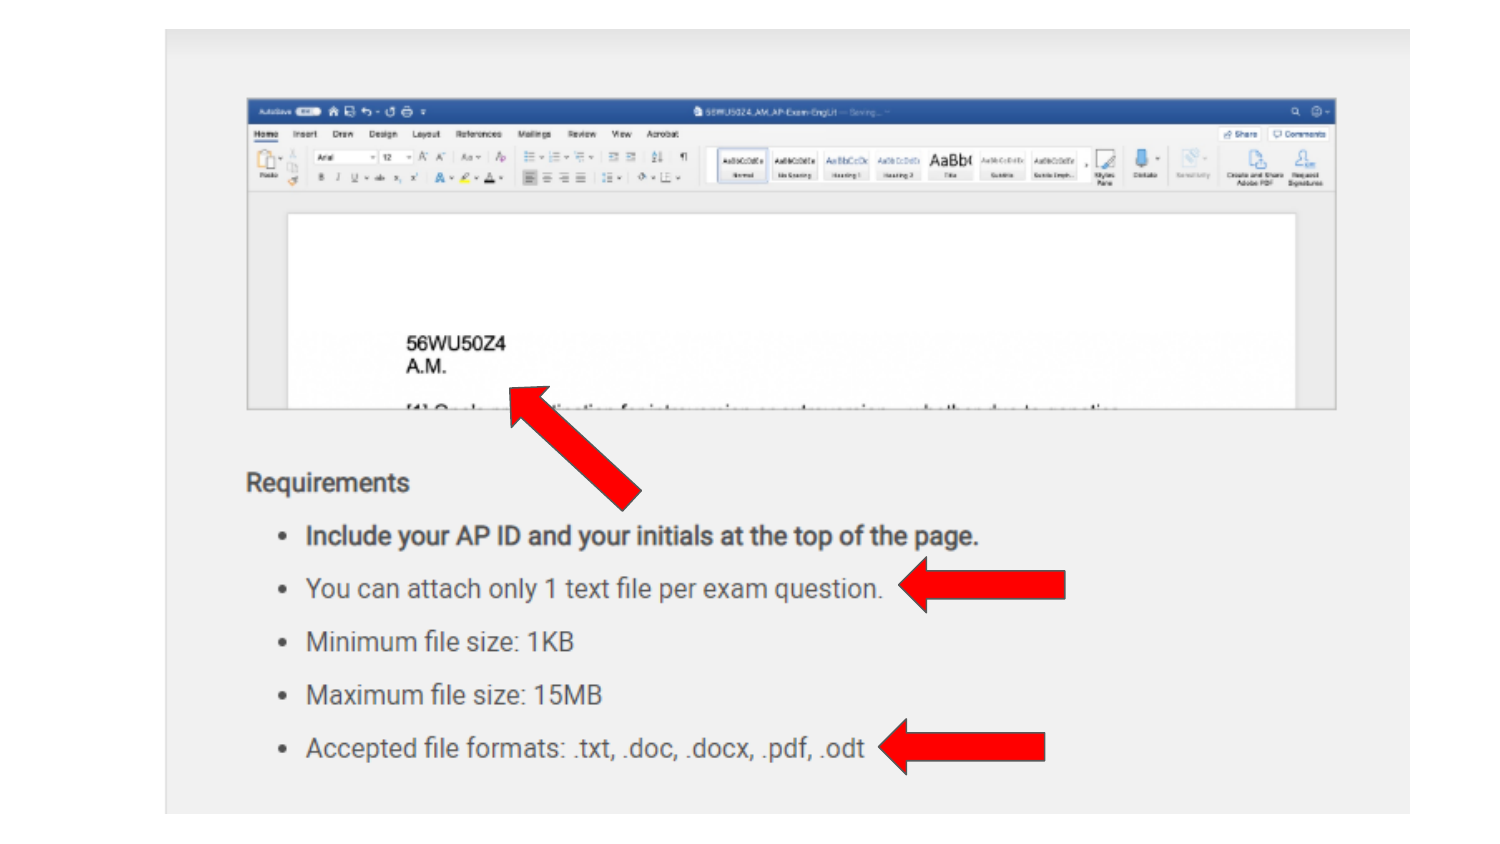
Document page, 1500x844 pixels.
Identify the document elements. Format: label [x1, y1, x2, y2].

picture [151, 29, 1411, 815]
